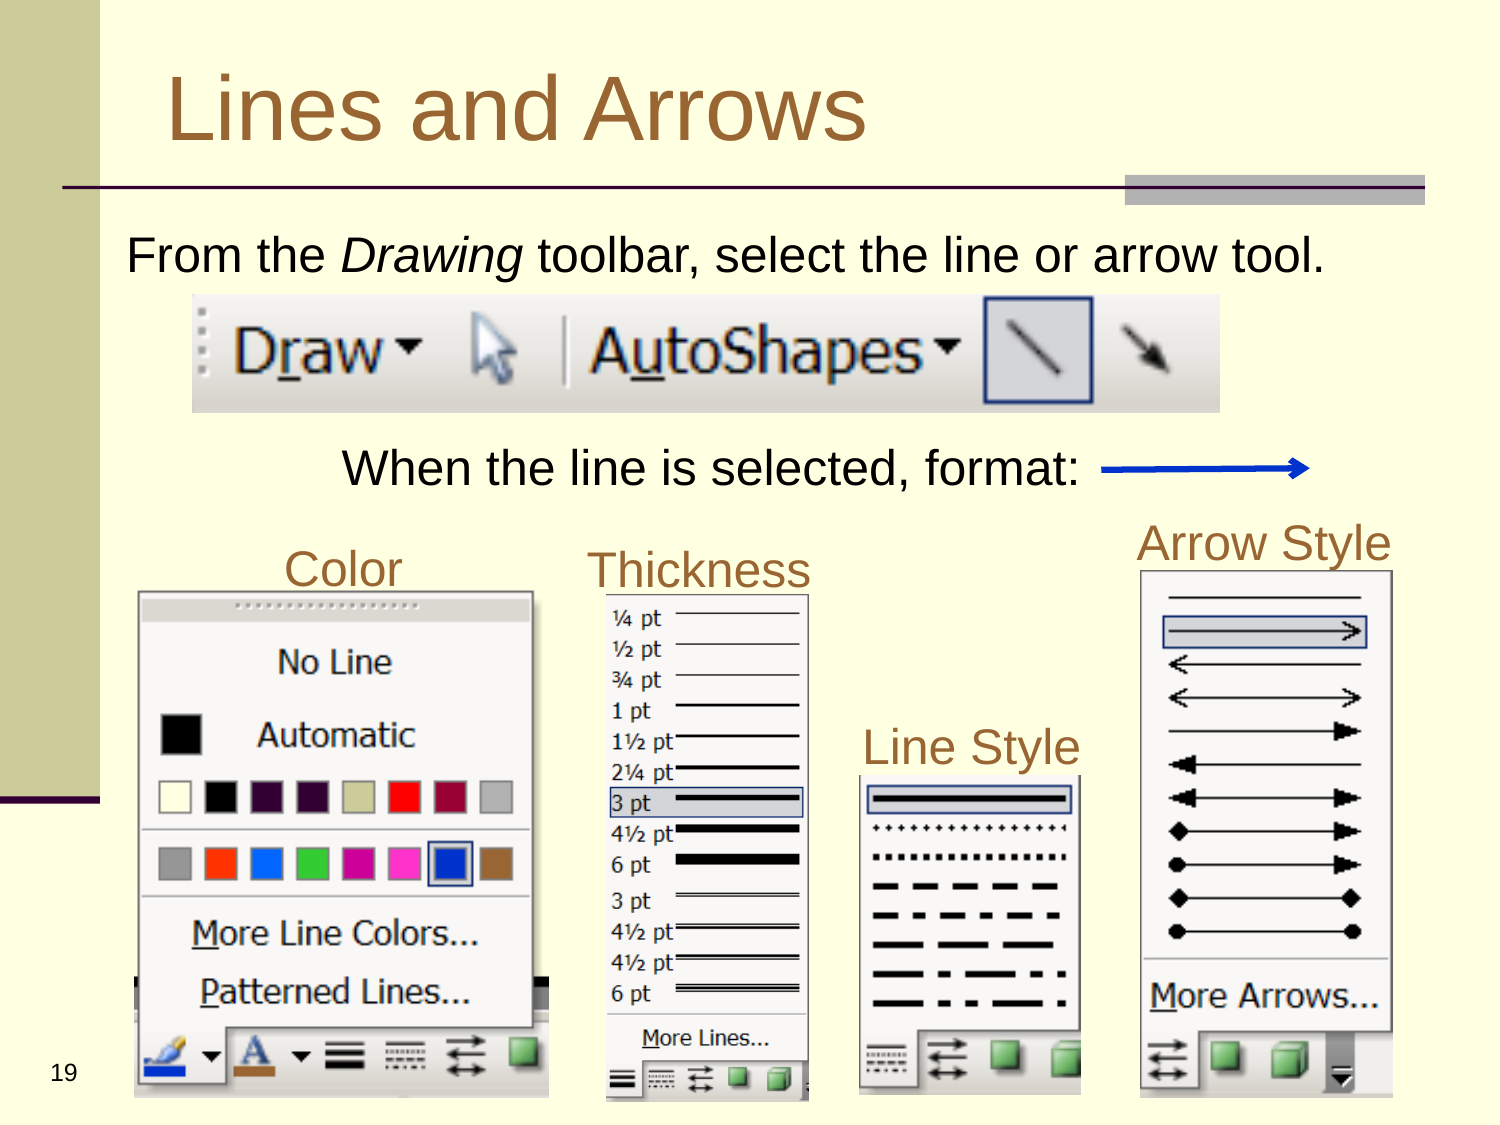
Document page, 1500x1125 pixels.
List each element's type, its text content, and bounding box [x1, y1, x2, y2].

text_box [606, 594, 809, 1102]
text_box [1140, 570, 1394, 1098]
text_box Color [269, 528, 431, 585]
title Lines and Arrows [149, 45, 1426, 163]
text_box From the Drawing toolbar, select the line or arrow tool. [111, 215, 1364, 291]
text_box Line Style [847, 707, 1100, 782]
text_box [133, 587, 549, 1099]
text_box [192, 294, 1220, 413]
slide_number 19 [22, 1048, 94, 1099]
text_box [859, 775, 1081, 1095]
text_box Thickness [571, 530, 856, 606]
text_box When the line is selected, format: [326, 428, 1097, 503]
text_box Arrow Style [1121, 503, 1419, 578]
